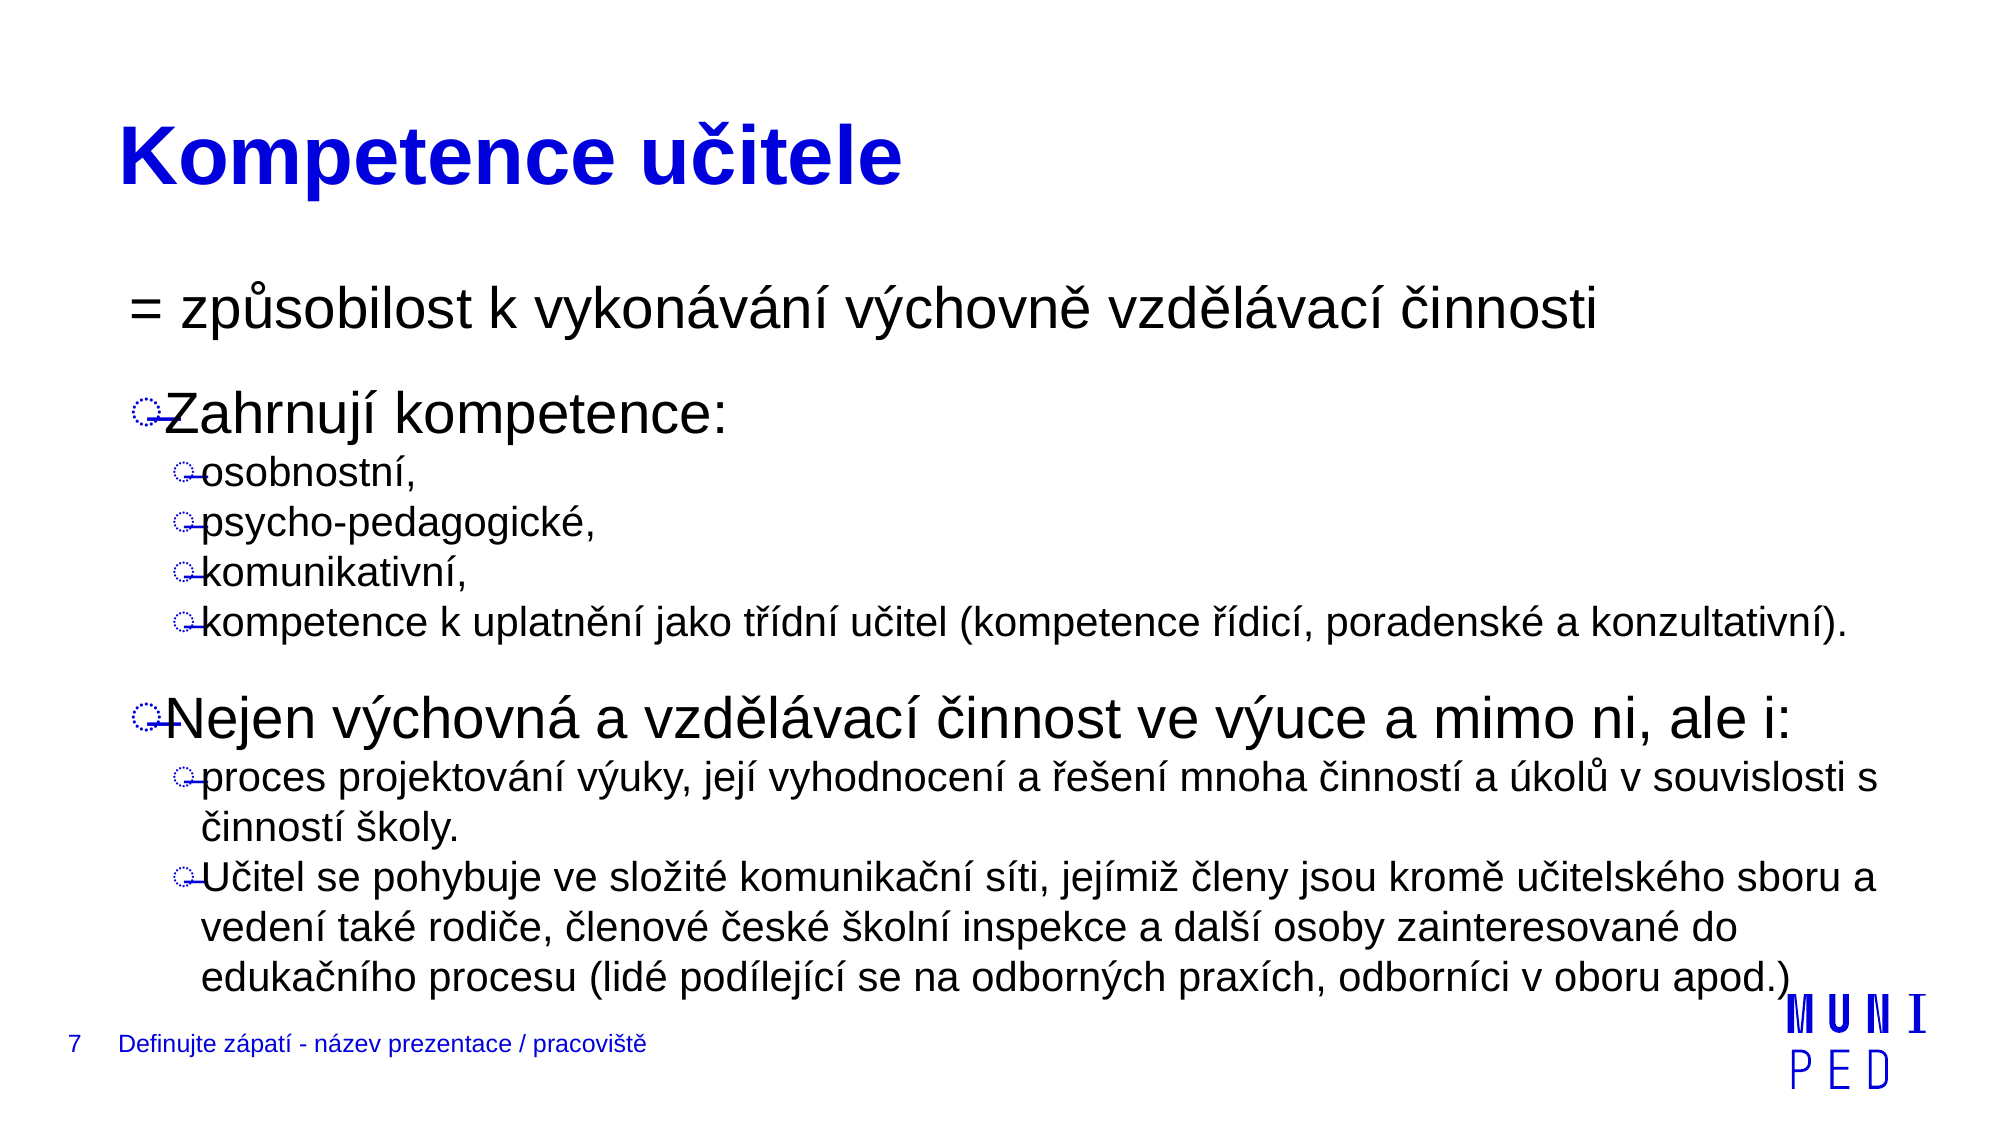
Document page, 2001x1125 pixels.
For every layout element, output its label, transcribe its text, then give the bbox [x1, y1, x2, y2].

title Kompetence učitele [118, 118, 1883, 193]
list = způsobilost k vykonávání výchovně vzdělávací činnosti Zahrnují kompetence: osobnostní, psycho-pedagogické, komunikativní, kompetence k uplatnění jako třídní učitel (kompetence řídicí, poradenské a konzultativní). Nejen výchovná a vzdělávací činnost ve výuce a mimo ni, ale i: proces projektování výuky, její vyhodnocení a řešení mnoha činností a úkolů v souvislosti s činností školy. Učitel se pohybuje ve složité komunikační síti, jejímiž členy jsou kromě učitelského sboru a vedení také rodiče, členové české školní inspekce a další osoby zainteresované do edukačního procesu (lidé podílející se na odborných praxích, odborníci v oboru apod.) [118, 234, 1883, 957]
footer Definujte zápatí - název prezentace / pracoviště [118, 1021, 1418, 1063]
slide_number 7 [67, 1021, 110, 1063]
